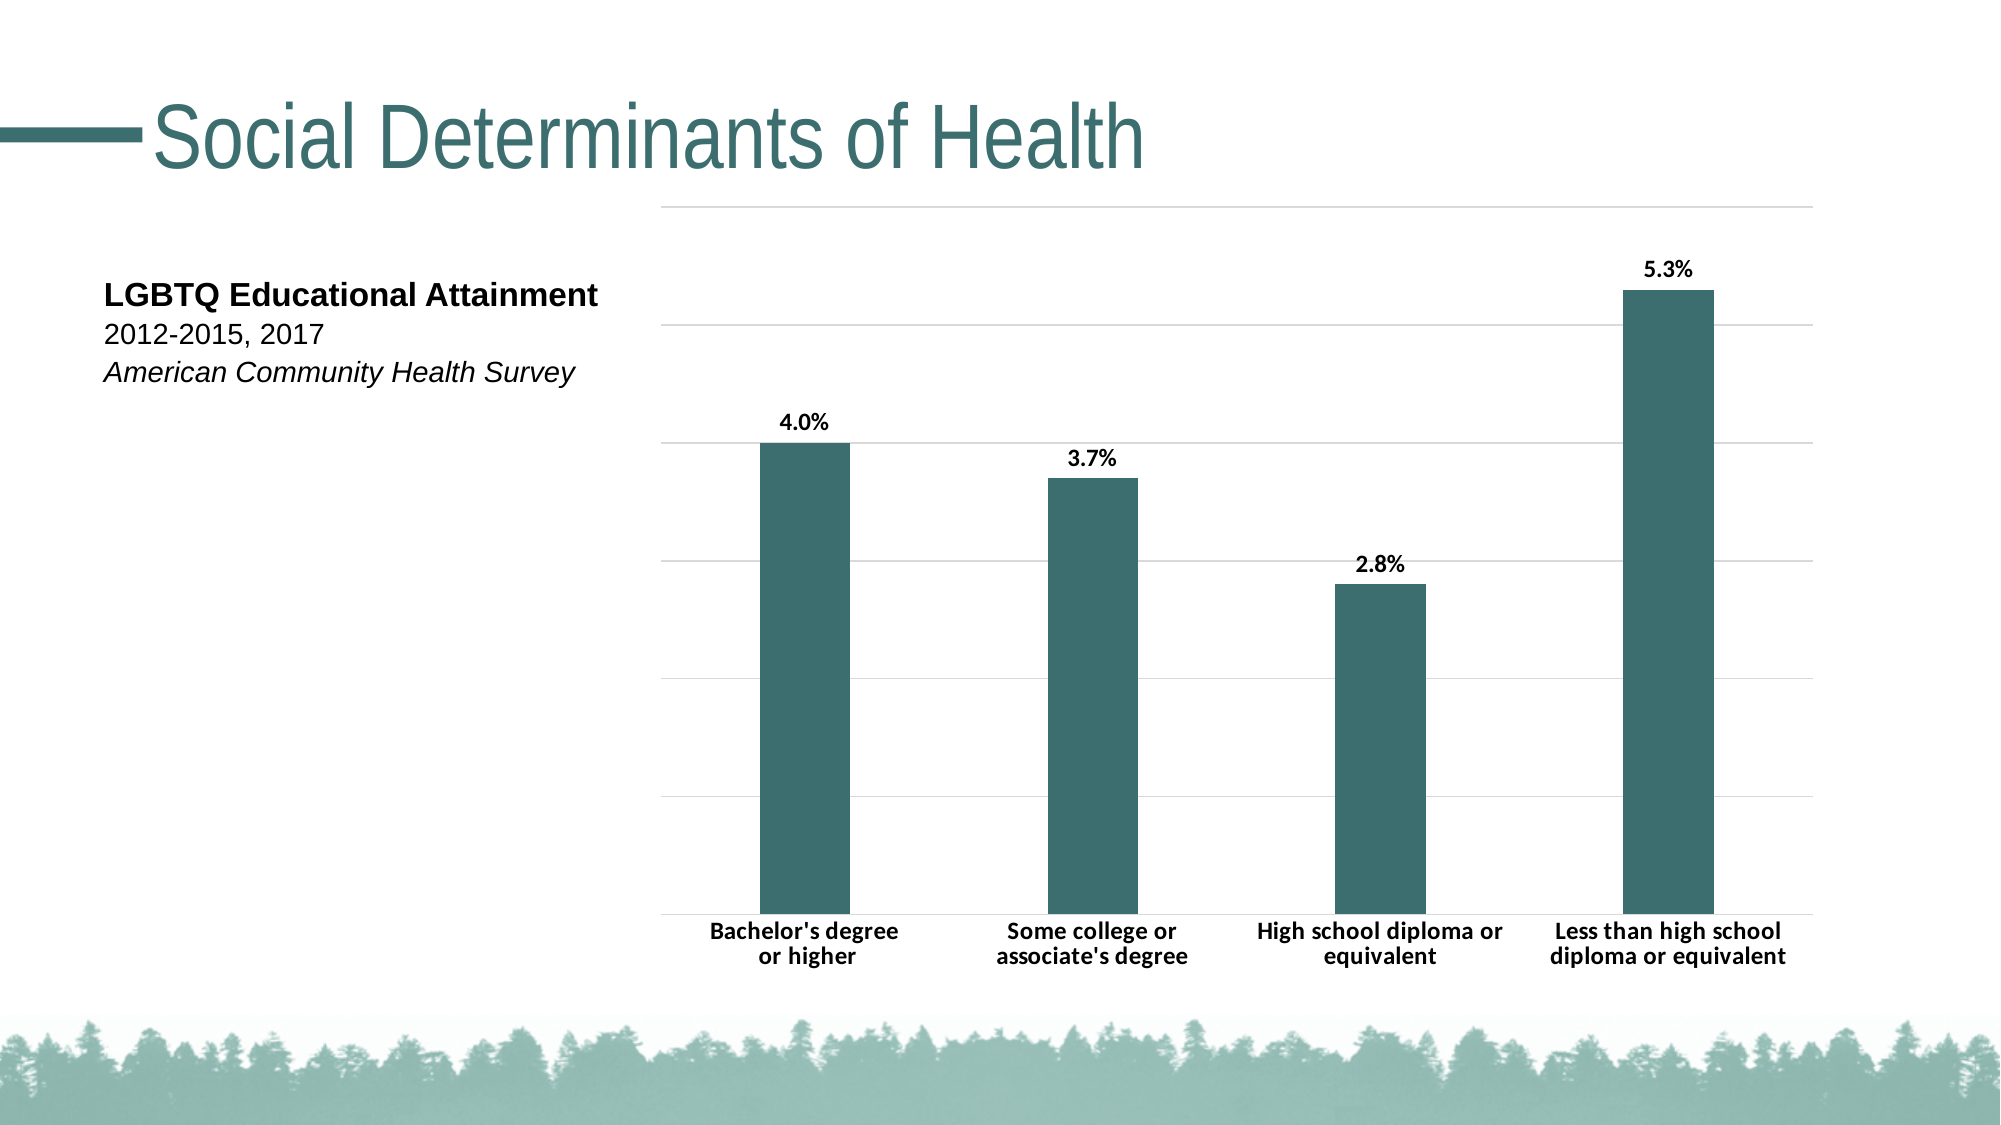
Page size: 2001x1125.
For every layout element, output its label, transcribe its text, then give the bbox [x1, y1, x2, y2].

picture [0, 1015, 2000, 1125]
chart [636, 191, 1837, 987]
title Social Determinants of Health [137, 29, 1863, 248]
text_box LGBTQ Educational Attainment 2012-2015, 2017 American Community Health Survey [89, 263, 636, 396]
